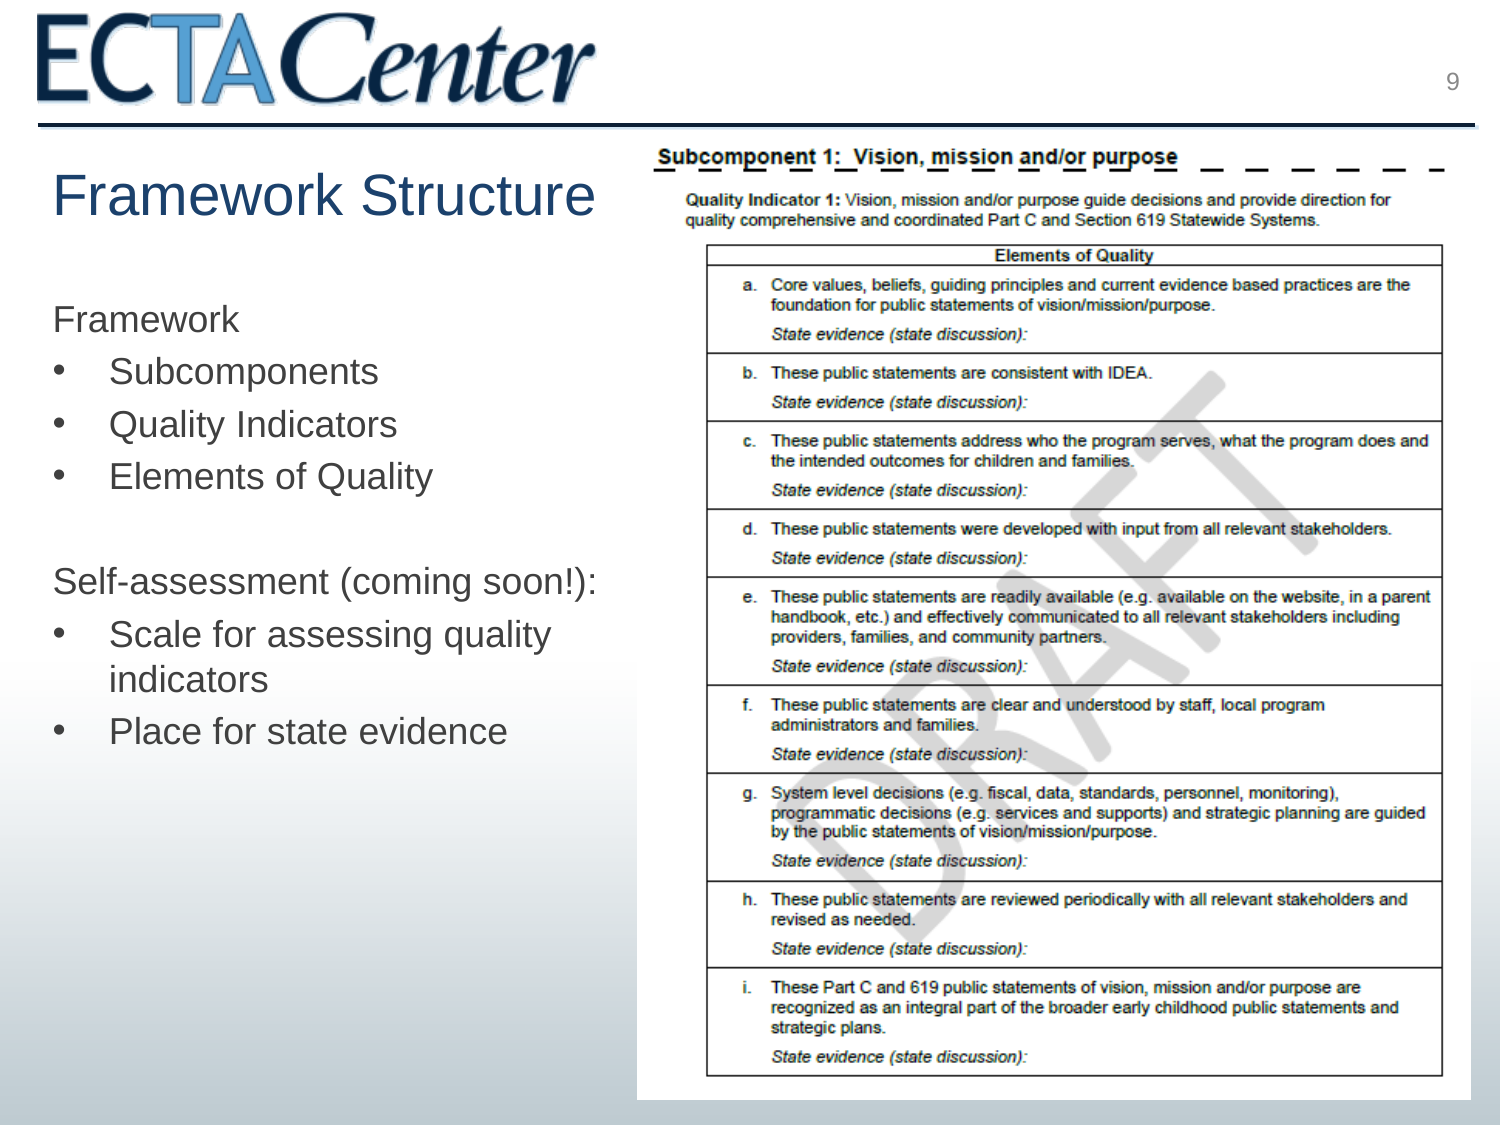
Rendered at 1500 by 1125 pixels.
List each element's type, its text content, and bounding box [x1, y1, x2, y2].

title Framework Structure [37, 149, 632, 263]
slide_number 9 [1212, 50, 1475, 110]
picture [0, 0, 1500, 1125]
list Framework Subcomponents Quality Indicators Elements of Quality Self-assessment (coming soon!): Scale for assessing quality indicators Place for state evidence [37, 287, 632, 1088]
